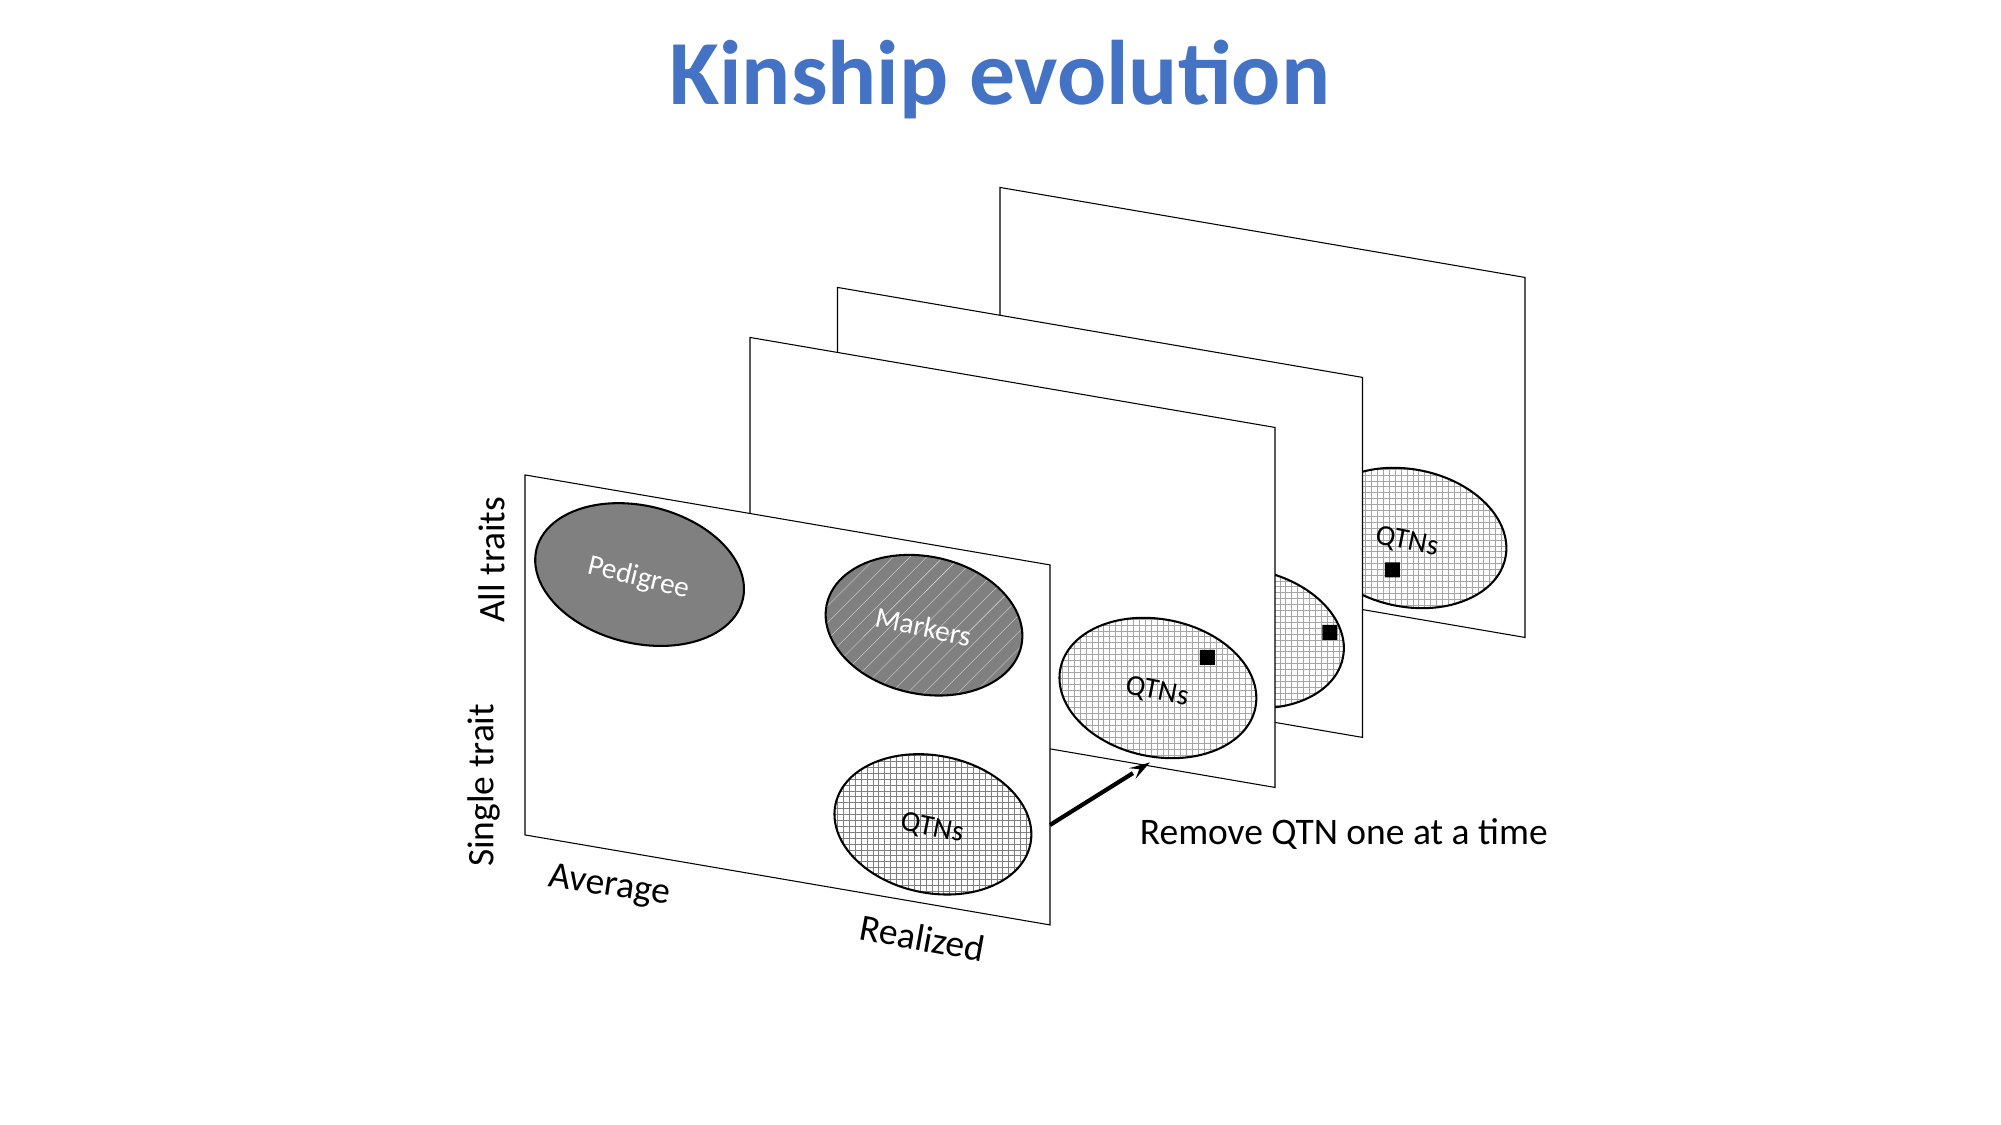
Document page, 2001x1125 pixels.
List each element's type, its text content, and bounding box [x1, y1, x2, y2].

text_box [1199, 649, 1215, 665]
title Kinship evolution [324, 4, 1675, 147]
text_box [999, 186, 1526, 639]
text_box Remove QTN one at a time [1050, 799, 1638, 860]
text_box QTNs [1276, 574, 1345, 709]
text_box [524, 474, 1051, 926]
text_box Realized [812, 887, 1033, 985]
text_box [1322, 624, 1338, 640]
text_box QTNs [1364, 466, 1508, 610]
text_box QTNs [833, 753, 1033, 896]
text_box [1049, 762, 1150, 825]
text_box Single trait [448, 612, 509, 882]
text_box Average [512, 837, 708, 925]
text_box Markers [824, 553, 1024, 697]
text_box Pedigree [534, 502, 746, 647]
text_box All traits [459, 373, 520, 638]
text_box [749, 336, 1276, 789]
text_box QTNs [1058, 616, 1258, 760]
text_box [1384, 562, 1400, 578]
text_box [836, 286, 1364, 739]
